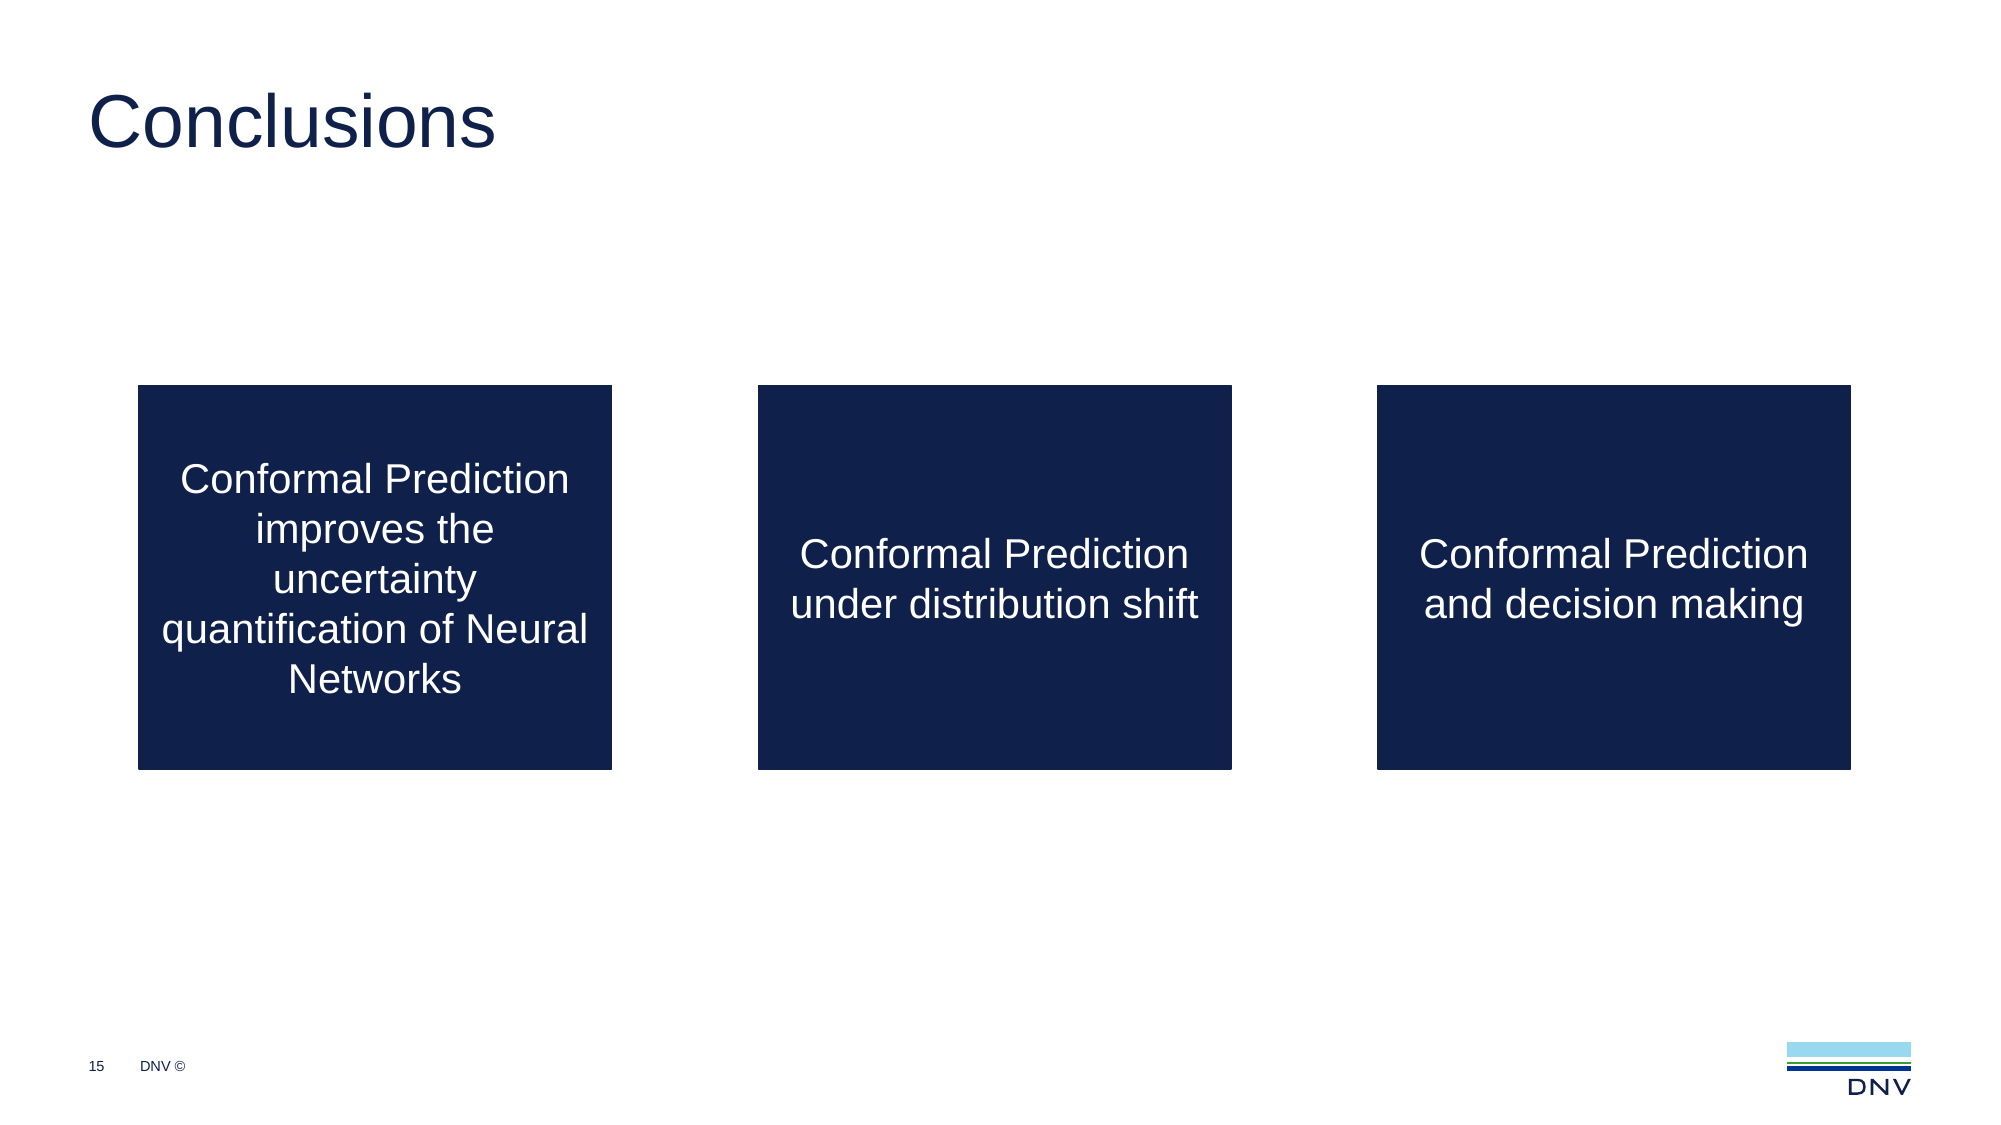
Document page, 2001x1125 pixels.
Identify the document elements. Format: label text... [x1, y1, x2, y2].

text_box Conformal Prediction improves the uncertainty quantification of Neural Networks [137, 383, 613, 771]
slide_number 15 [88, 1056, 133, 1082]
text_box Conformal Prediction and decision making [1376, 383, 1852, 771]
text_box Conformal Prediction under distribution shift [756, 383, 1233, 771]
title Conclusions [88, 88, 1912, 242]
